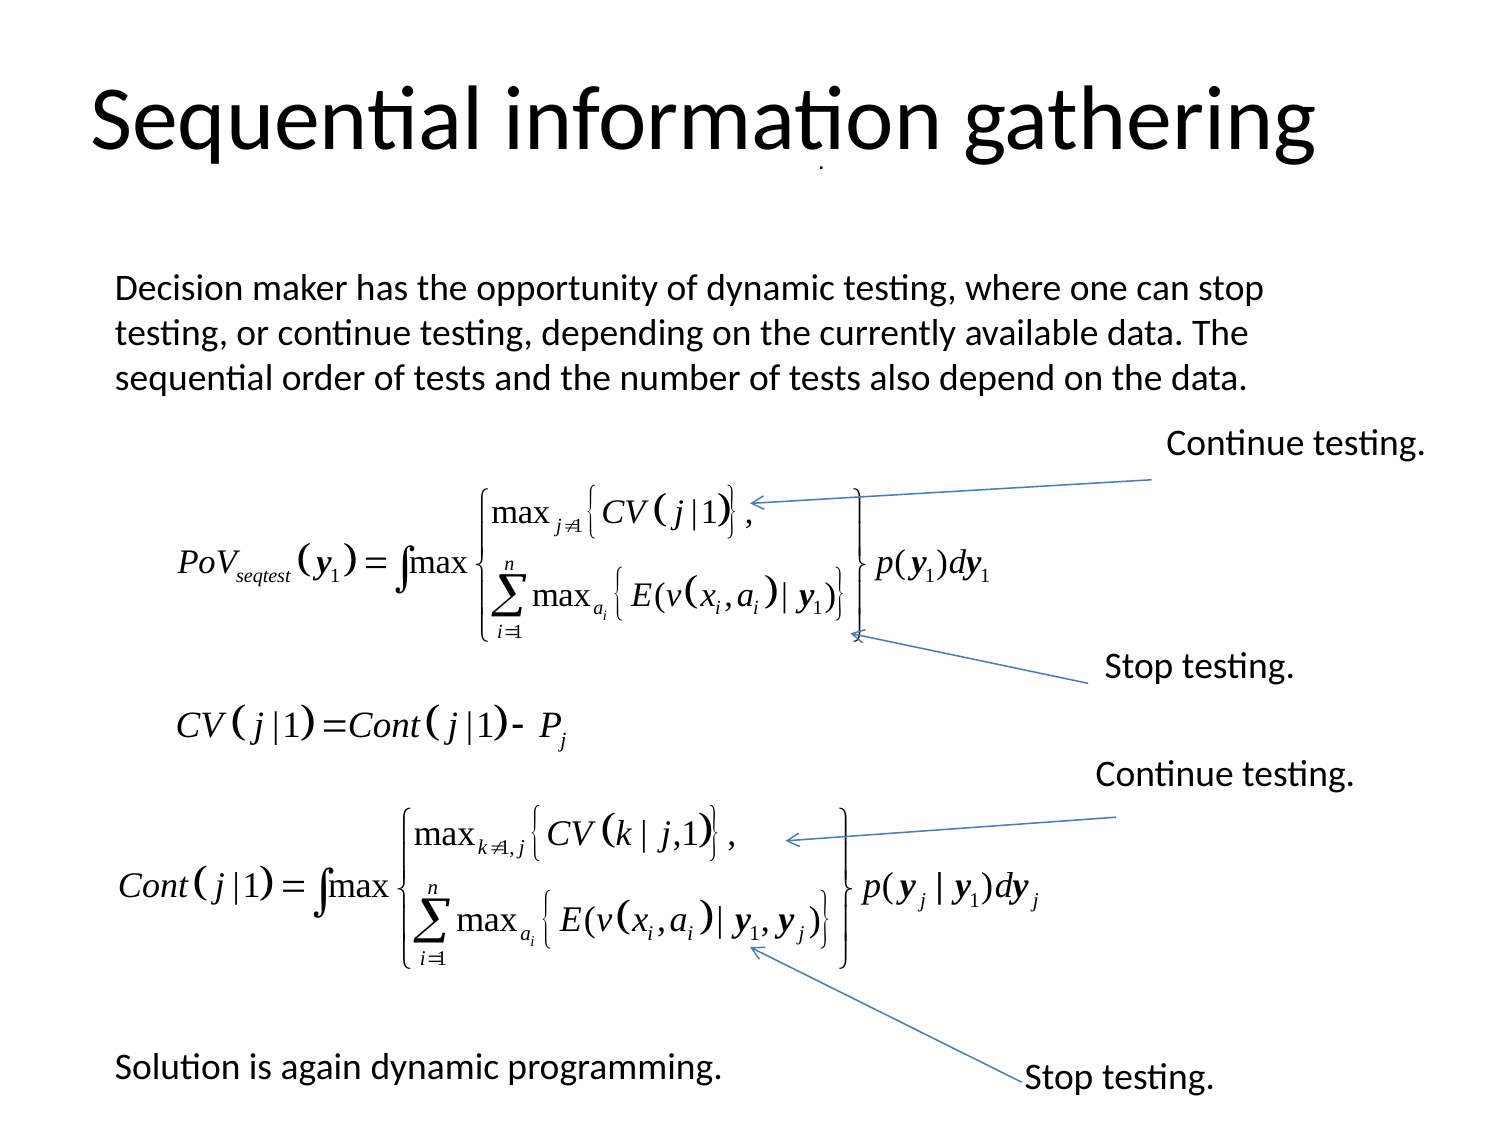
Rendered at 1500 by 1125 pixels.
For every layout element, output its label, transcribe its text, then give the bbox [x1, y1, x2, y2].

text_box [749, 479, 1152, 504]
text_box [170, 696, 574, 760]
text_box Solution is again dynamic programming. [1026, 1034, 1306, 1095]
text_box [749, 946, 1022, 1083]
text_box Continue testing. [1151, 410, 1471, 471]
title Sequential information gathering [75, 19, 1483, 207]
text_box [850, 633, 1089, 684]
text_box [170, 481, 998, 649]
text_box Stop testing. [1009, 1045, 1282, 1105]
text_box Decision maker has the opportunity of dynamic testing, where one can stop testing, or continue testing, depending on the currently available data. The sequential order of tests and the number of tests also depend on the data. [100, 255, 1329, 405]
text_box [113, 801, 1048, 977]
text_box Solution is again dynamic programming. [100, 1034, 1009, 1095]
text_box Stop testing. [1089, 633, 1362, 694]
text_box Continue testing. [1080, 741, 1400, 801]
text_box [785, 816, 1117, 841]
